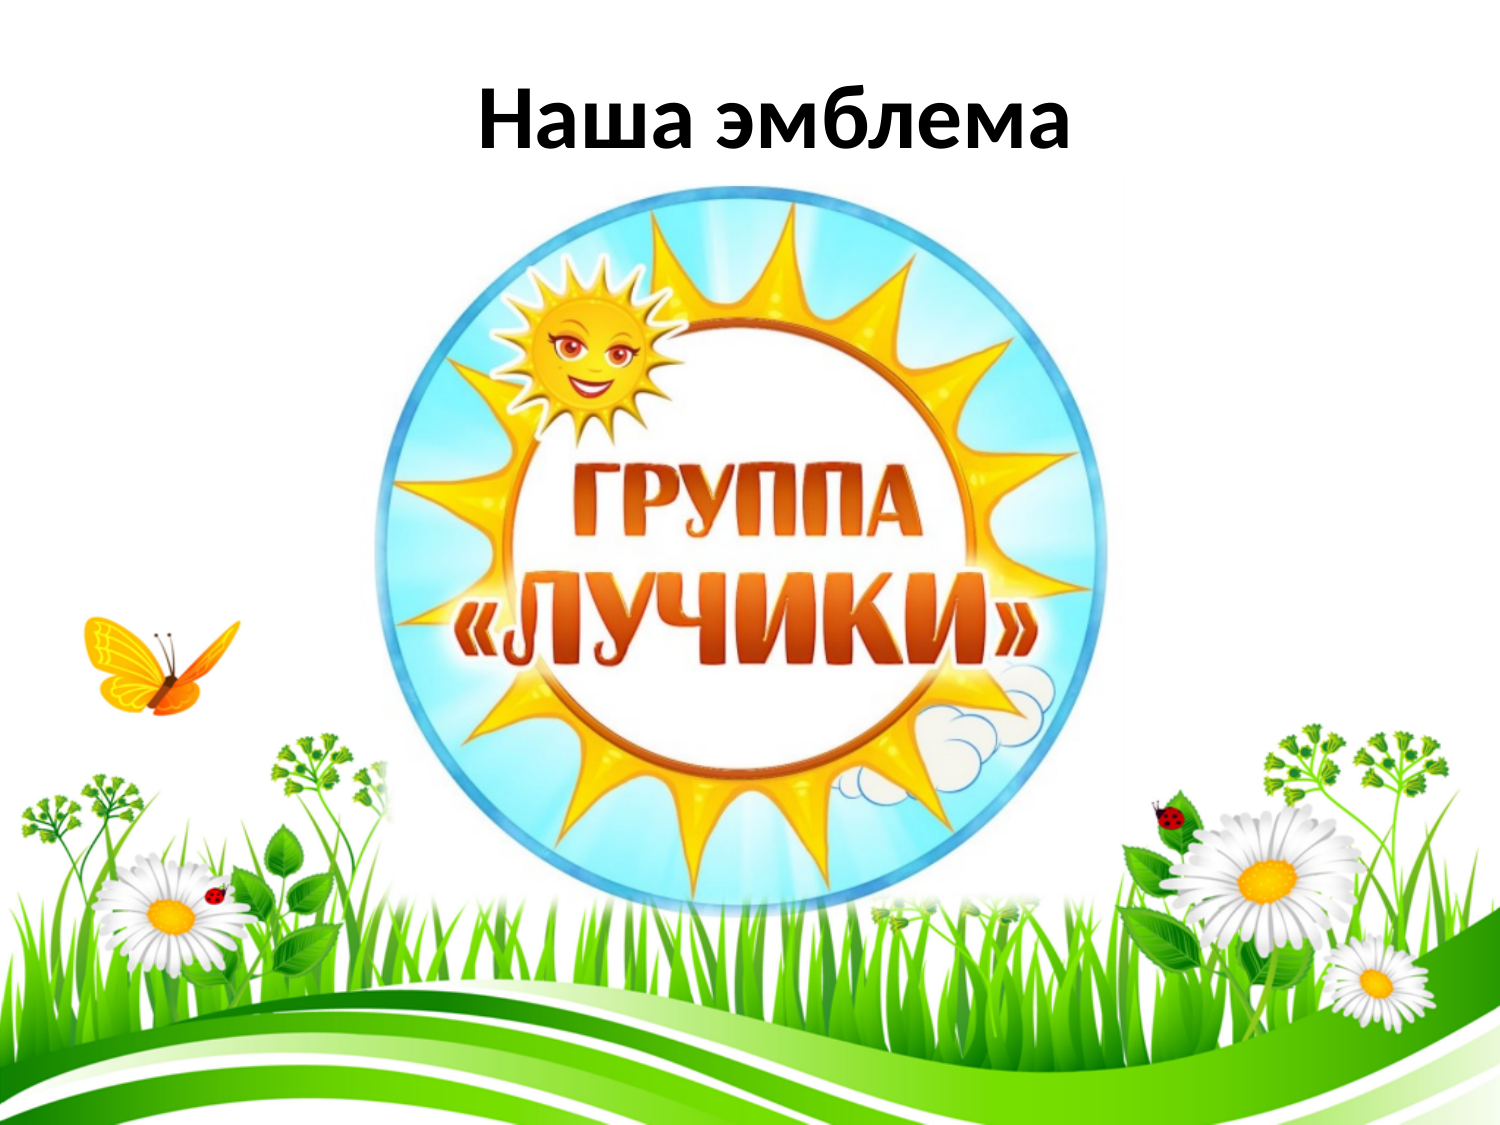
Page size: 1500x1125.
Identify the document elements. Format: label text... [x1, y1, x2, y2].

title Наша эмблема [100, 42, 1451, 180]
picture [0, 0, 1500, 1125]
